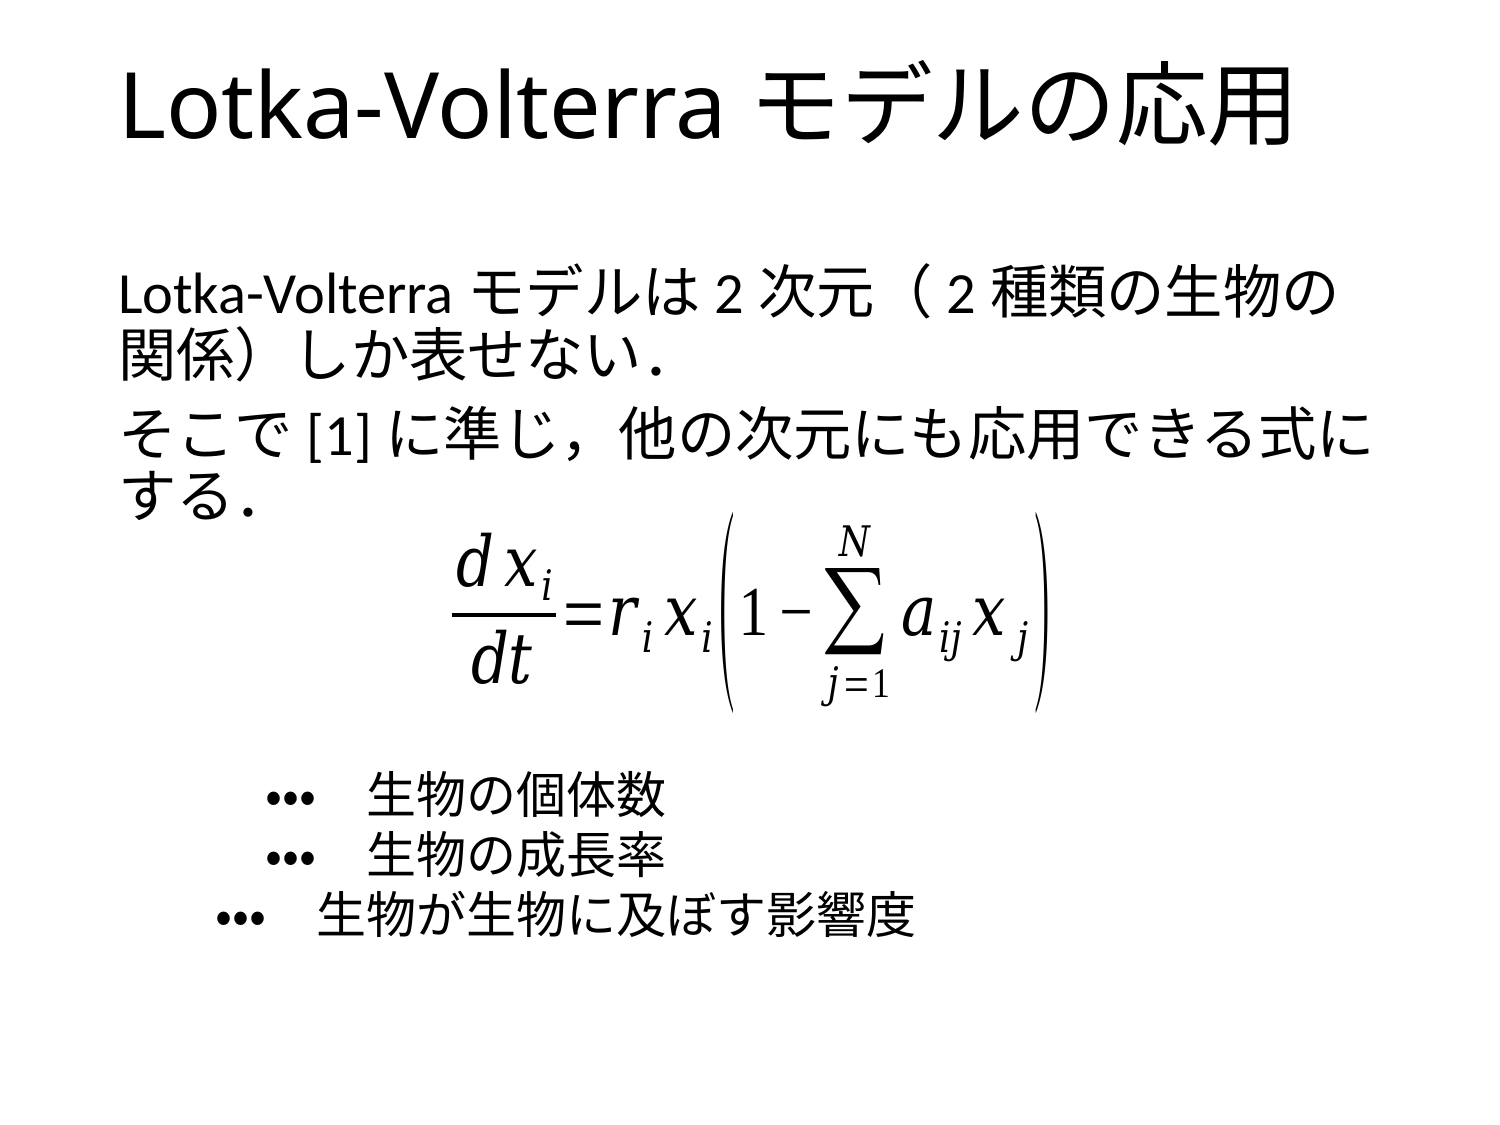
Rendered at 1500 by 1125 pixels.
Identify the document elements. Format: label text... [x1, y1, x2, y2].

list Lotka-Volterraモデルは2次元（2種類の生物の関係）しか表せない． そこで[1]に準じ，他の次元にも応用できる式にする． [103, 256, 1397, 970]
title Lotka-Volterraモデルの応用 [103, 0, 1397, 218]
